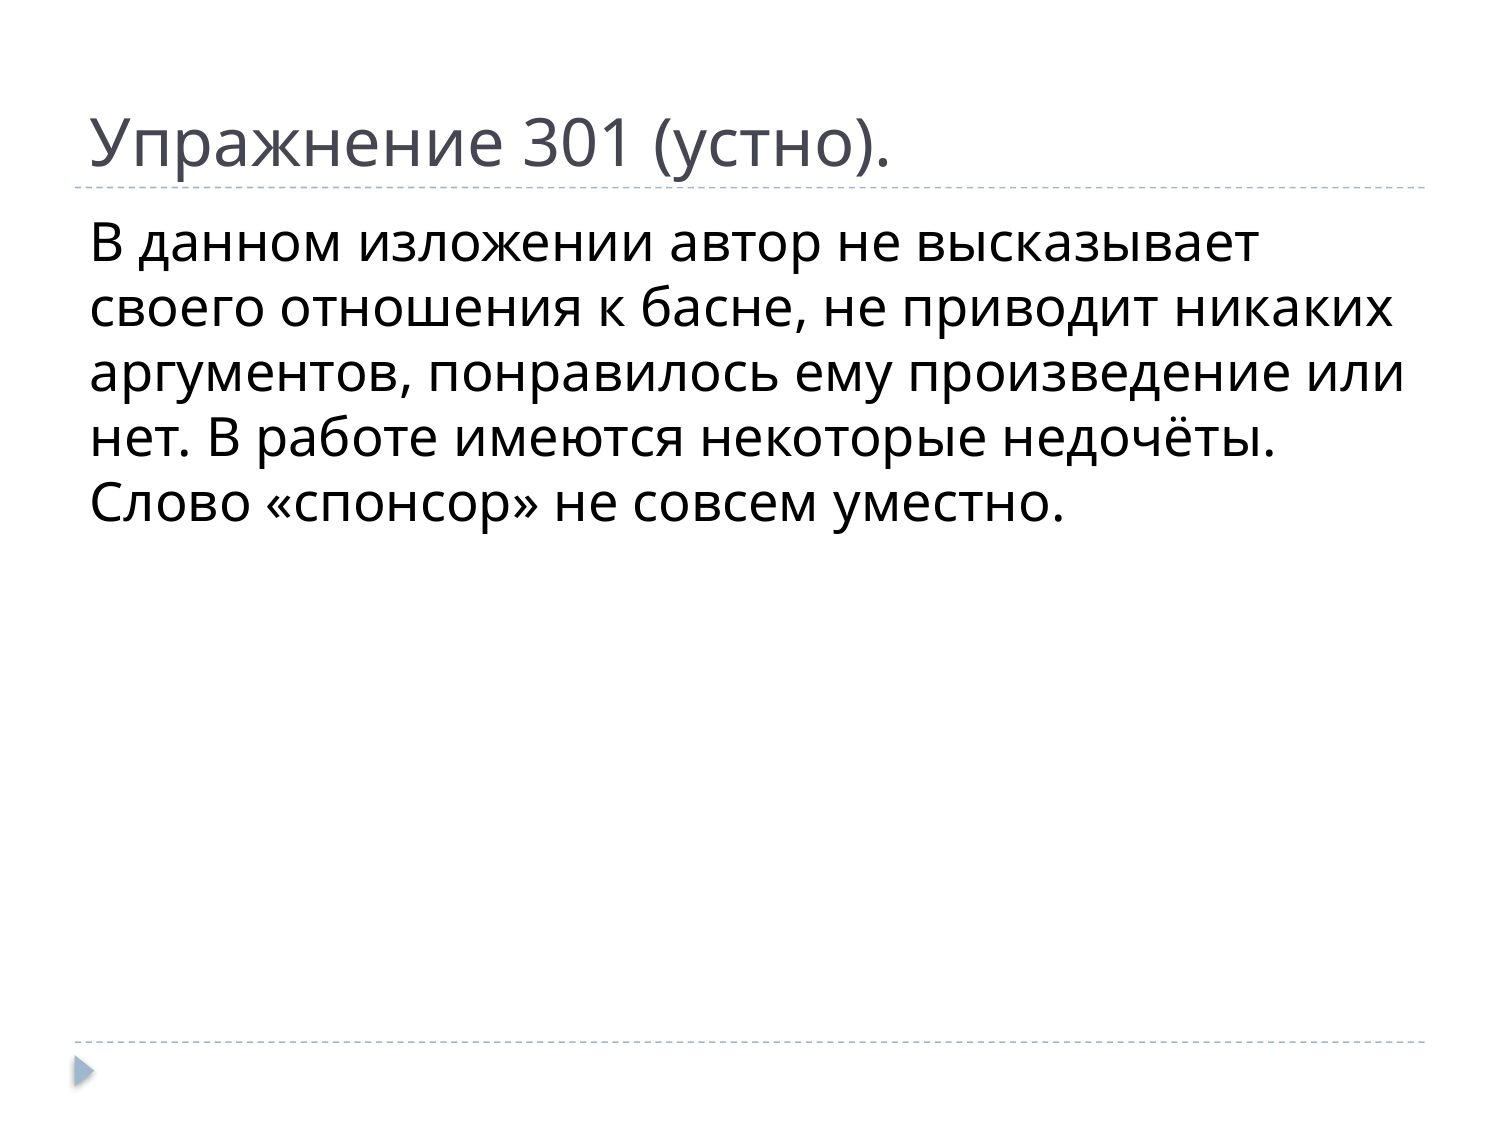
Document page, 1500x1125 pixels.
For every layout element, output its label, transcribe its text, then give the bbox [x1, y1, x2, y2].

title Упражнение 301 (устно). [75, 24, 1425, 188]
list В данном изложении автор не высказывает своего отношения к басне, не приводит никаких аргументов, понравилось ему произведение или нет. В работе имеются некоторые недочёты. Слово «спонсор» не совсем уместно. [75, 200, 1425, 1010]
